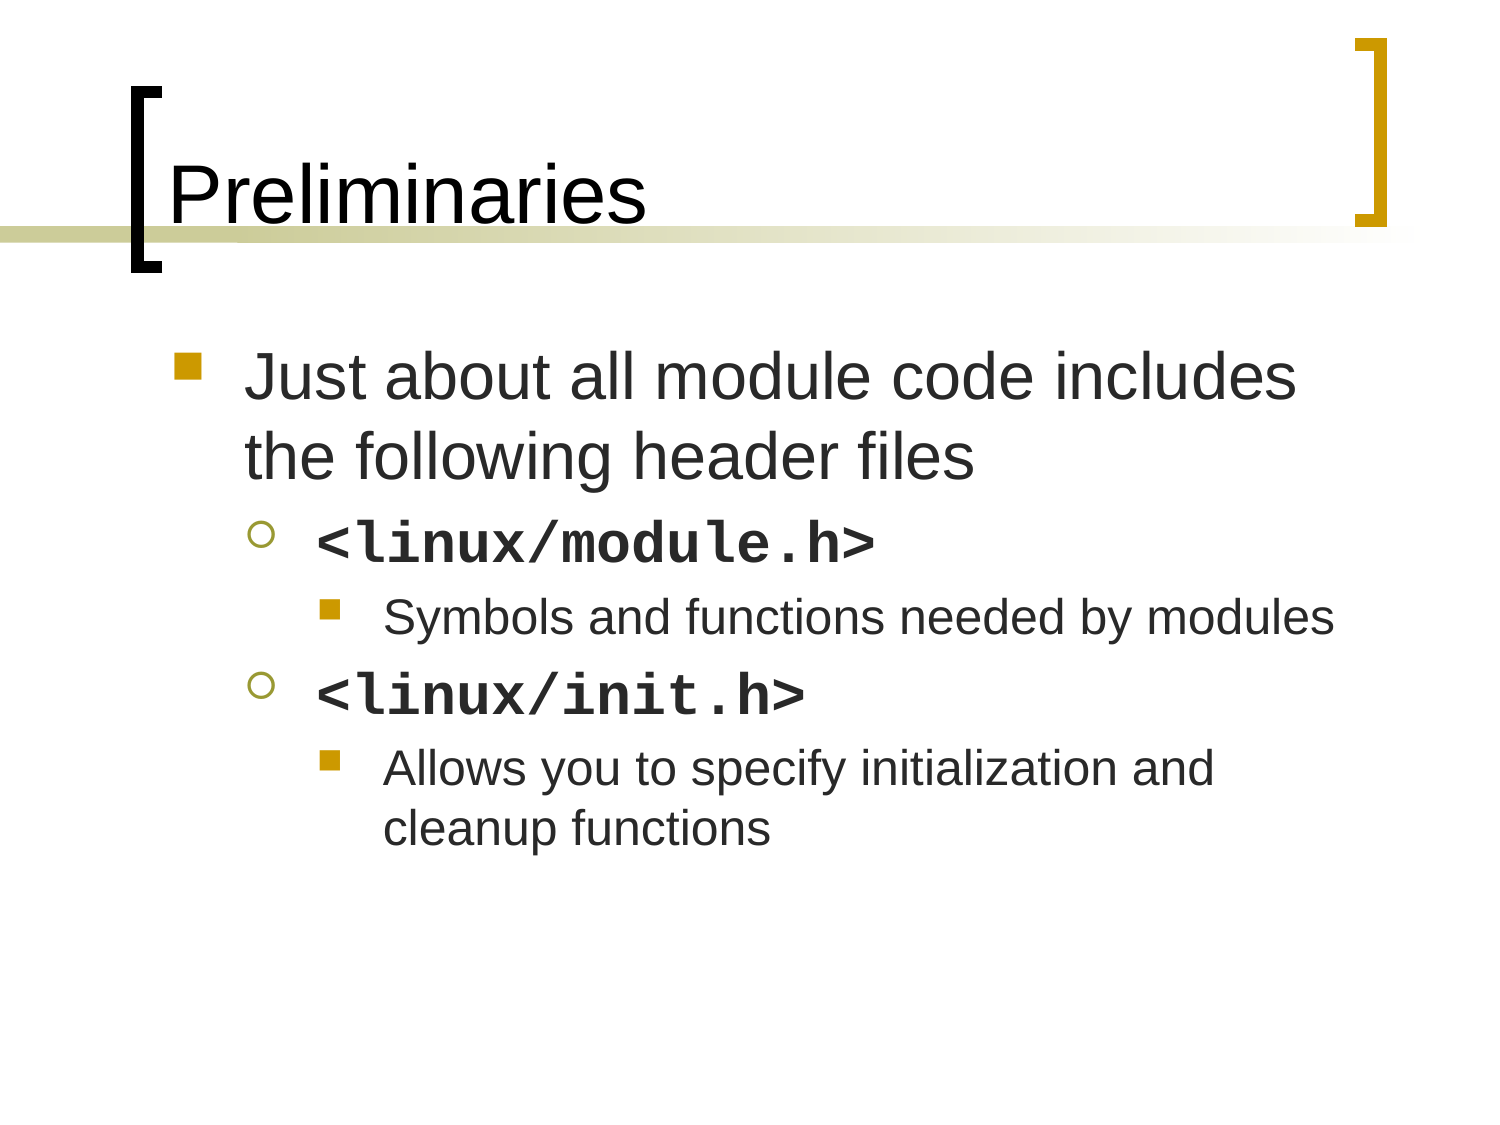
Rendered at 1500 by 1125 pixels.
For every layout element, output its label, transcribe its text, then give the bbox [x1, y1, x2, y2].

title Preliminaries [152, 15, 1328, 248]
list Just about all module code includes the following header files <linux/module.h> Symbols and functions needed by modules <linux/init.h> Allows you to specify initialization and cleanup functions [155, 324, 1413, 1000]
